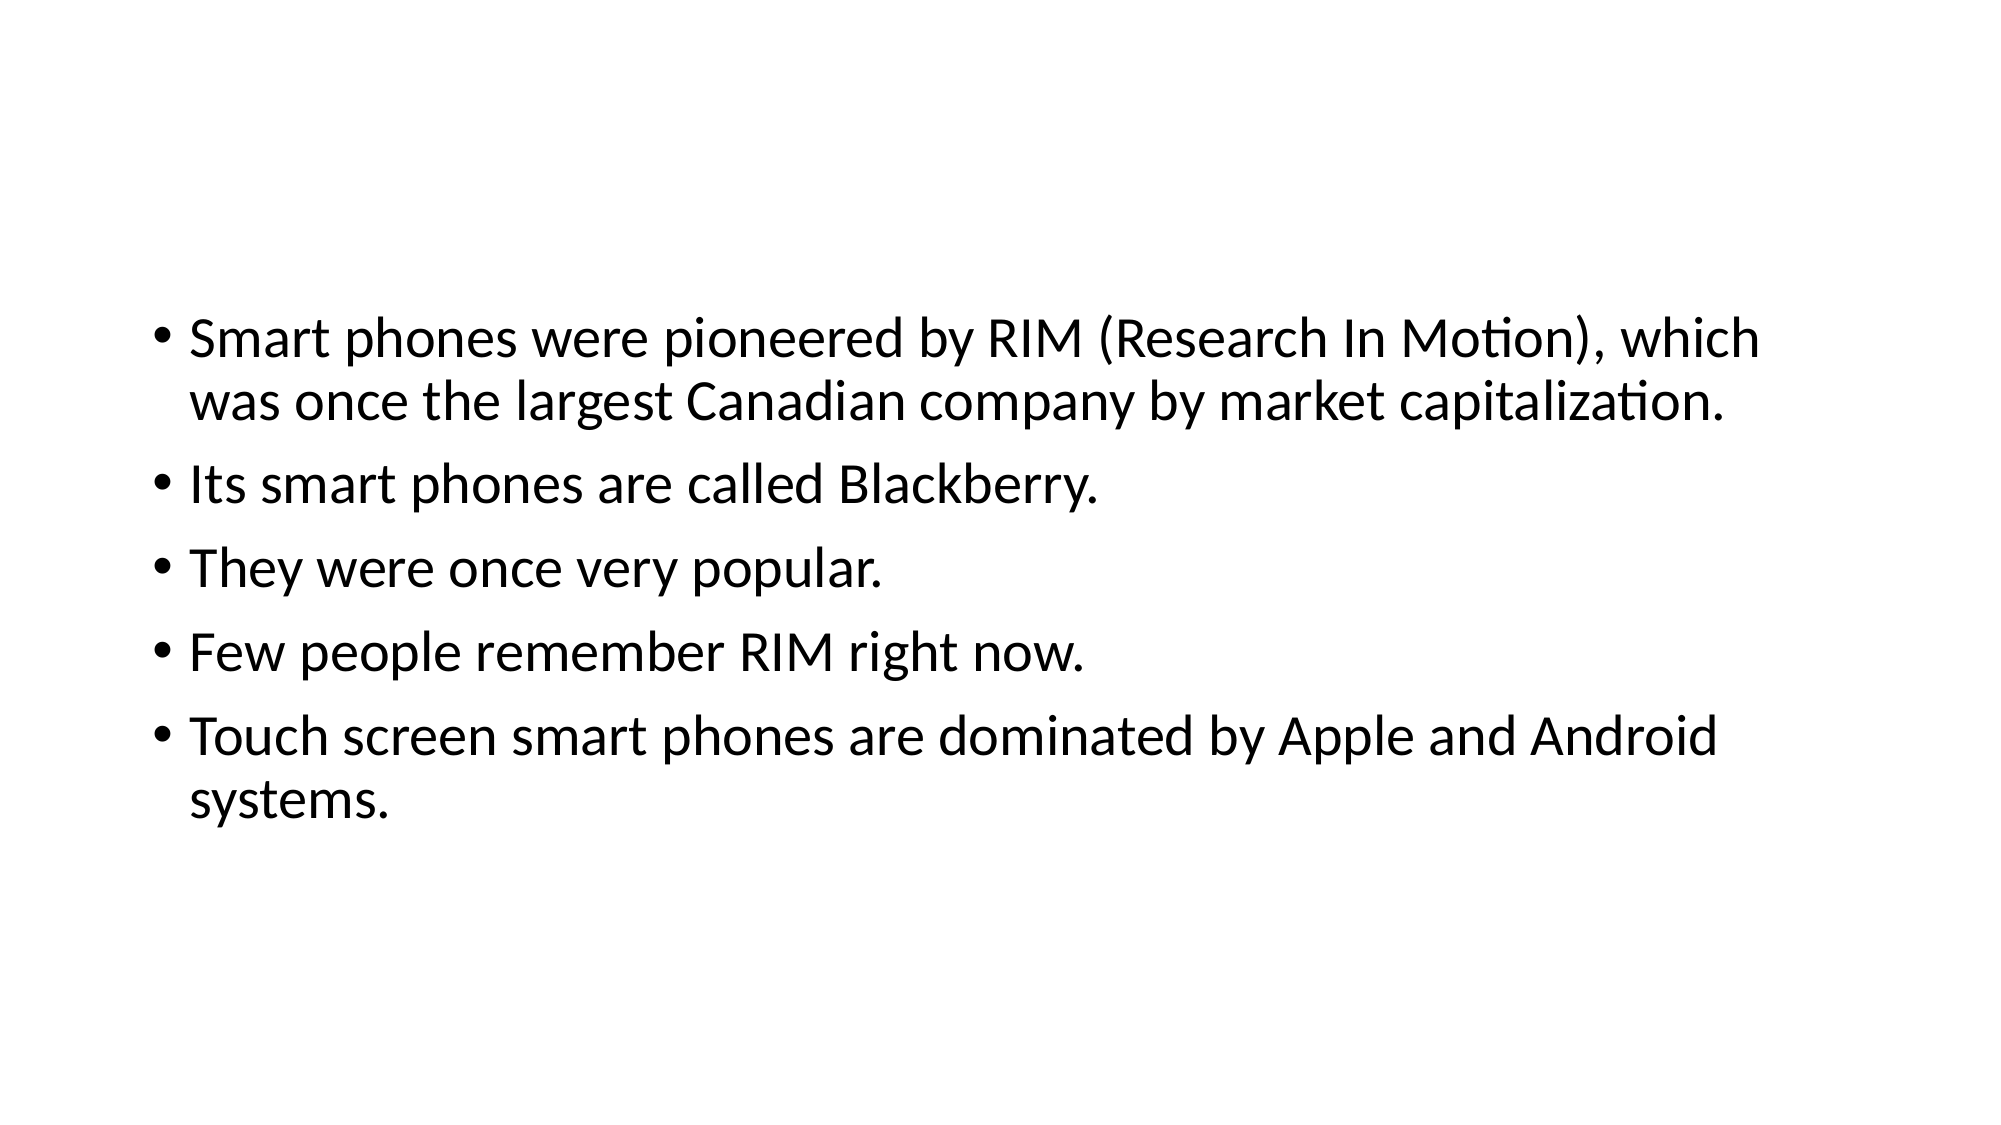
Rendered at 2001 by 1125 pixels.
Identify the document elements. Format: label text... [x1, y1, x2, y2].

list Smart phones were pioneered by RIM (Research In Motion), which was once the largest Canadian company by market capitalization. Its smart phones are called Blackberry. They were once very popular. Few people remember RIM right now. Touch screen smart phones are dominated by Apple and Android systems. [137, 299, 1863, 1014]
